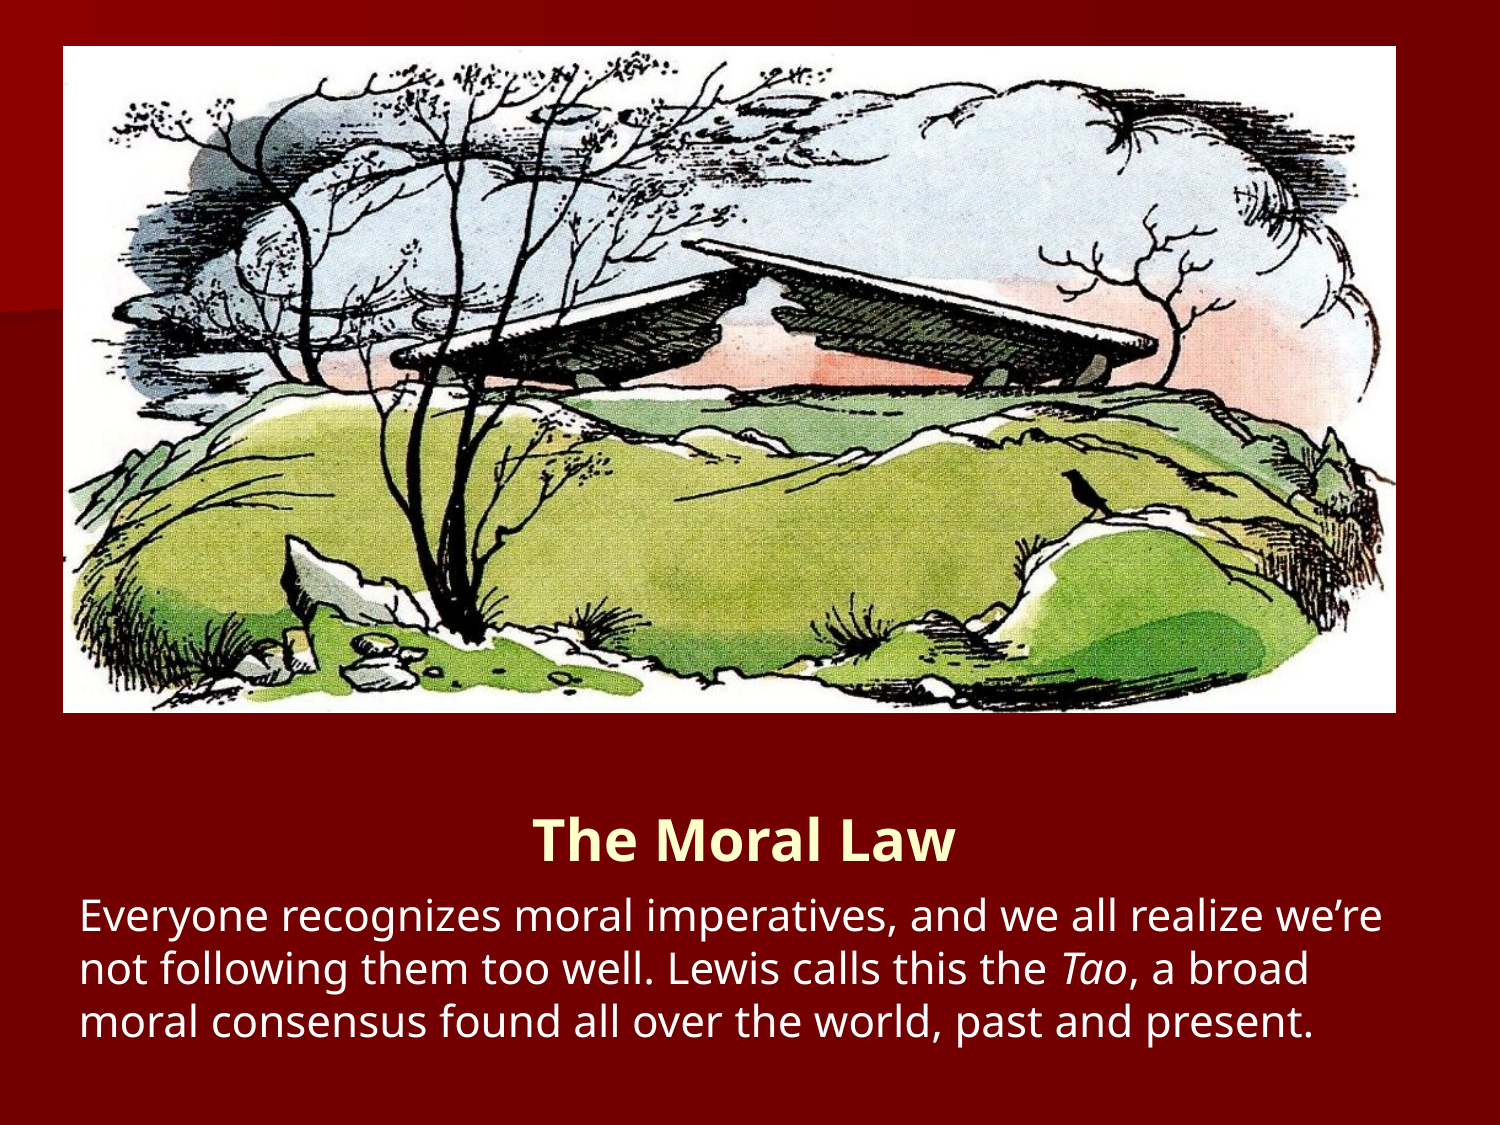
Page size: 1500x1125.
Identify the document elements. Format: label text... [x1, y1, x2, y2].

title The Moral Law [293, 787, 1195, 880]
picture [63, 46, 1396, 713]
list Everyone recognizes moral imperatives, and we all realize we’re not following them too well. Lewis calls this the Tao, a broad moral consensus found all over the world, past and present. [63, 880, 1426, 1101]
